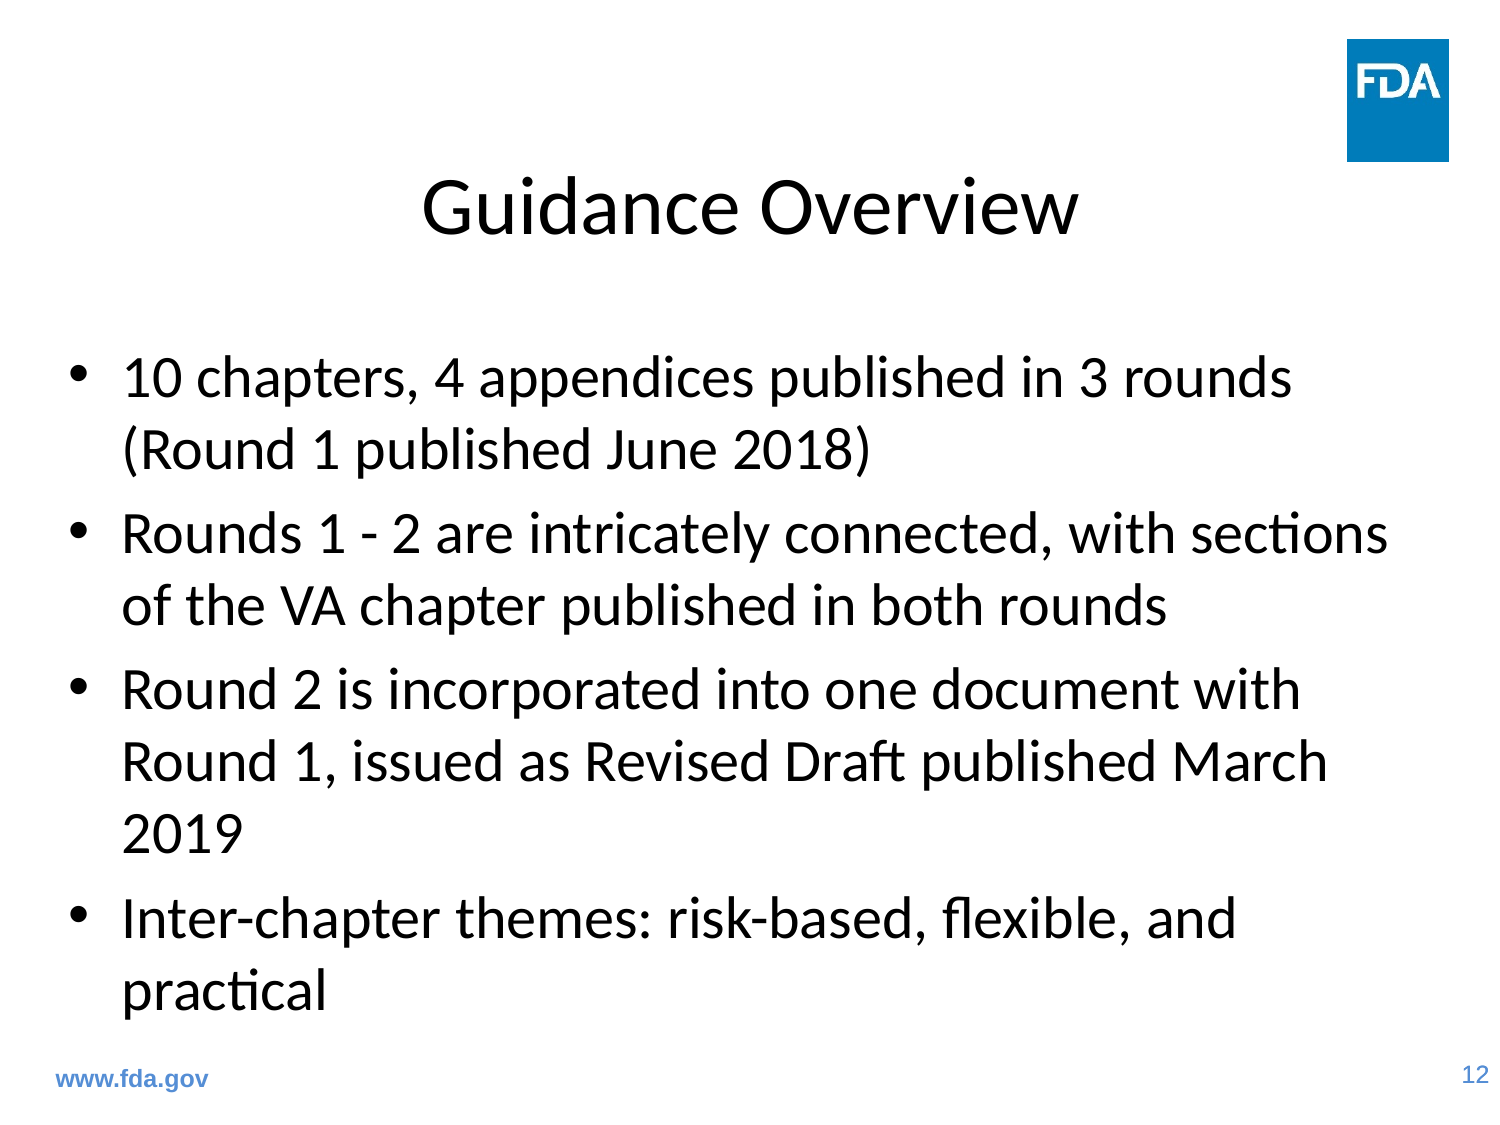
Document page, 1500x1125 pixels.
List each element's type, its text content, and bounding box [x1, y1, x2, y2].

list 10 chapters, 4 appendices published in 3 rounds (Round 1 published June 2018) Rounds 1 - 2 are intricately connected, with sections of the VA chapter published in both rounds Round 2 is incorporated into one document with Round 1, issued as Revised Draft published March 2019 Inter-chapter themes: risk-based, flexible, and practical [53, 329, 1449, 1033]
picture [1357, 63, 1410, 99]
title Guidance Overview [53, 125, 1449, 277]
footer www.fda.gov [40, 1047, 516, 1108]
picture [1409, 63, 1440, 98]
